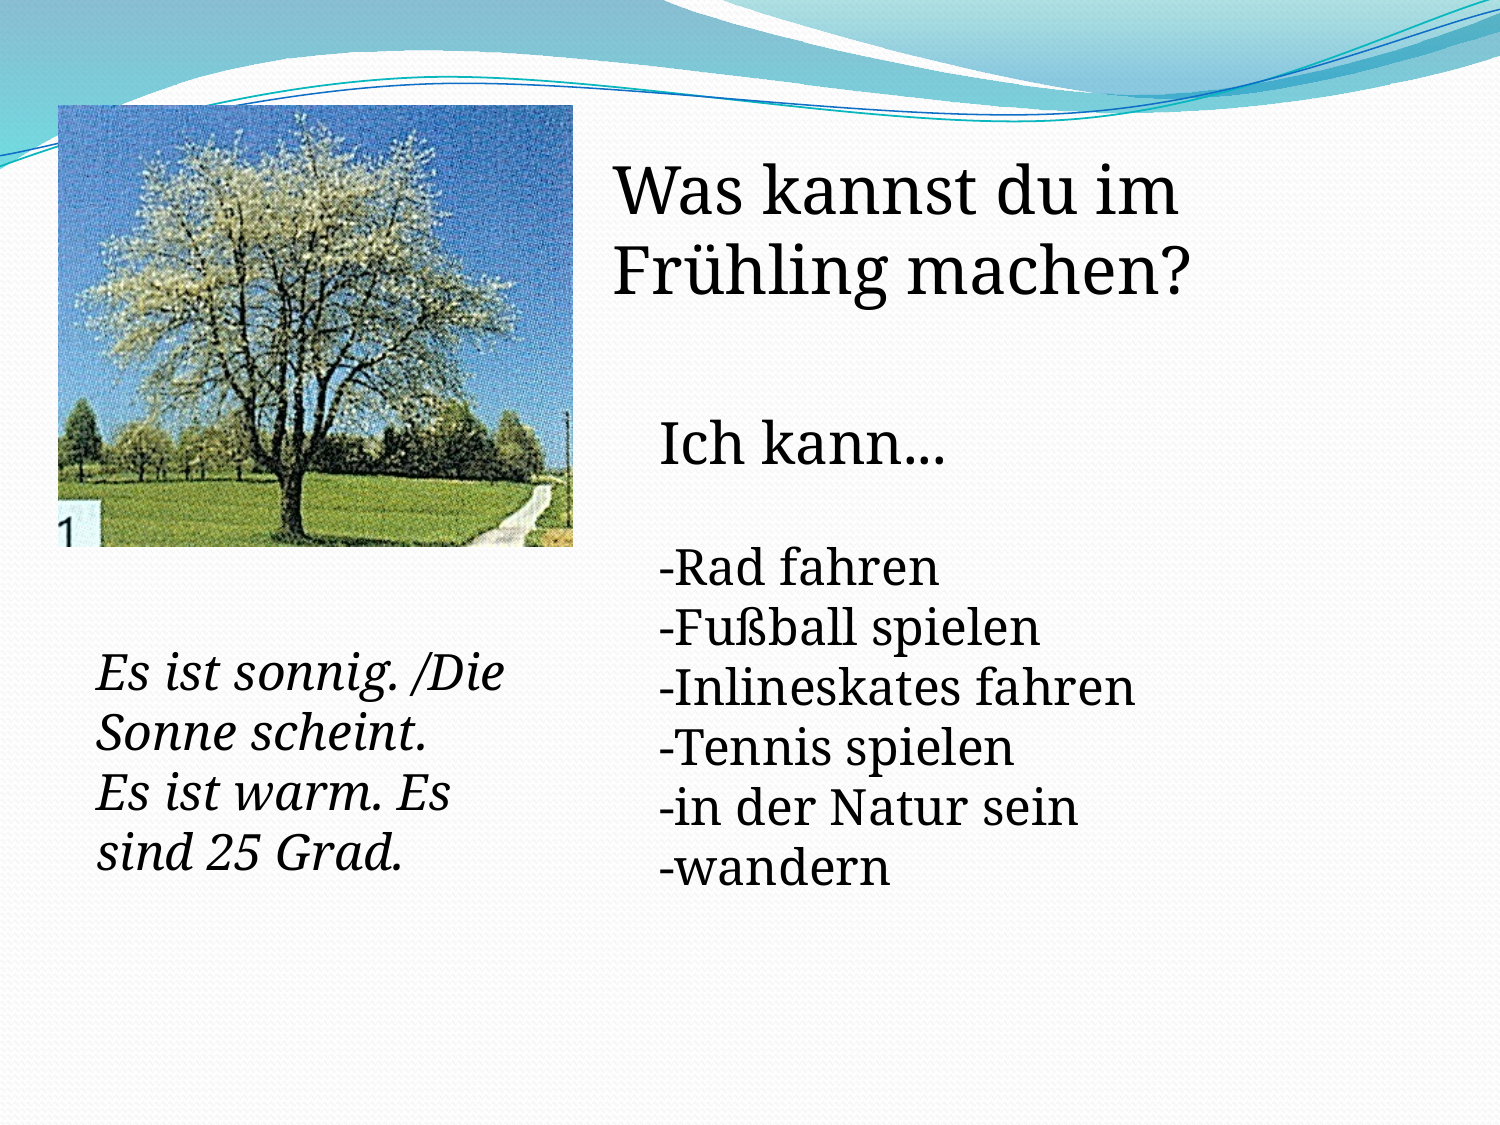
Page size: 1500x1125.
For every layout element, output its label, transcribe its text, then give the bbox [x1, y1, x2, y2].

text_box Was kannst du im Frühling machen? [597, 140, 1465, 316]
picture [58, 105, 574, 547]
text_box Ich kann... -Rad fahren -Fußball spielen -Inlineskates fahren -Tennis spielen -in der Natur sein -wandern [644, 398, 1407, 949]
text_box Es ist sonnig. /Die Sonne scheint. Es ist warm. Es sind 25 Grad. [81, 632, 551, 888]
